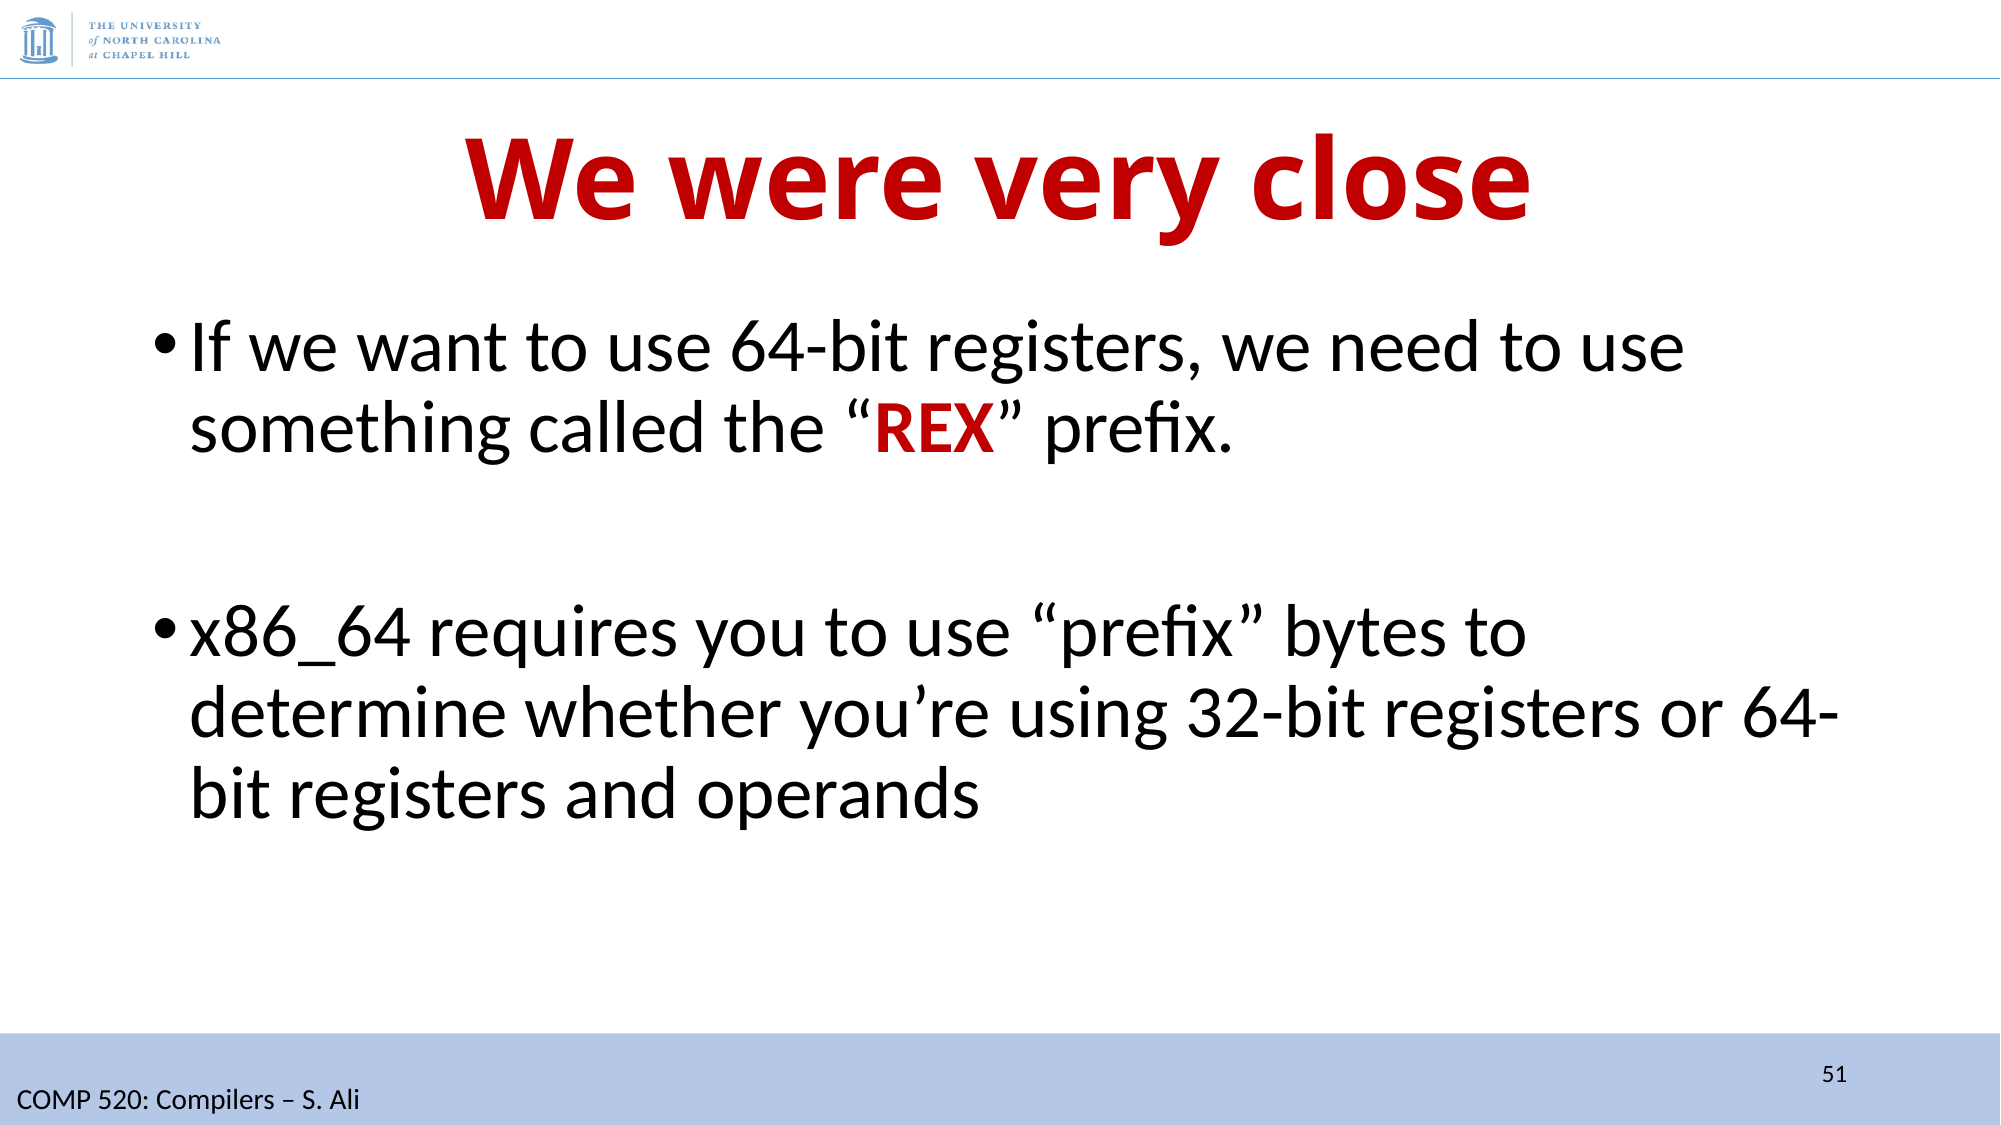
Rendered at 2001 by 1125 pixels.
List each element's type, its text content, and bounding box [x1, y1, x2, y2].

title We were very close [137, 89, 1863, 278]
slide_number 51 [1412, 1042, 1863, 1103]
text_box COMP 520: Compilers – S. Ali [2, 1072, 376, 1123]
text_box [0, 1032, 2000, 1125]
picture [16, 12, 228, 67]
list If we want to use 64-bit registers, we need to use something called the “REX” prefix. x86_64 requires you to use “prefix” bytes to determine whether you’re using 32-bit registers or 64-bit registers and operands [137, 299, 1863, 1014]
